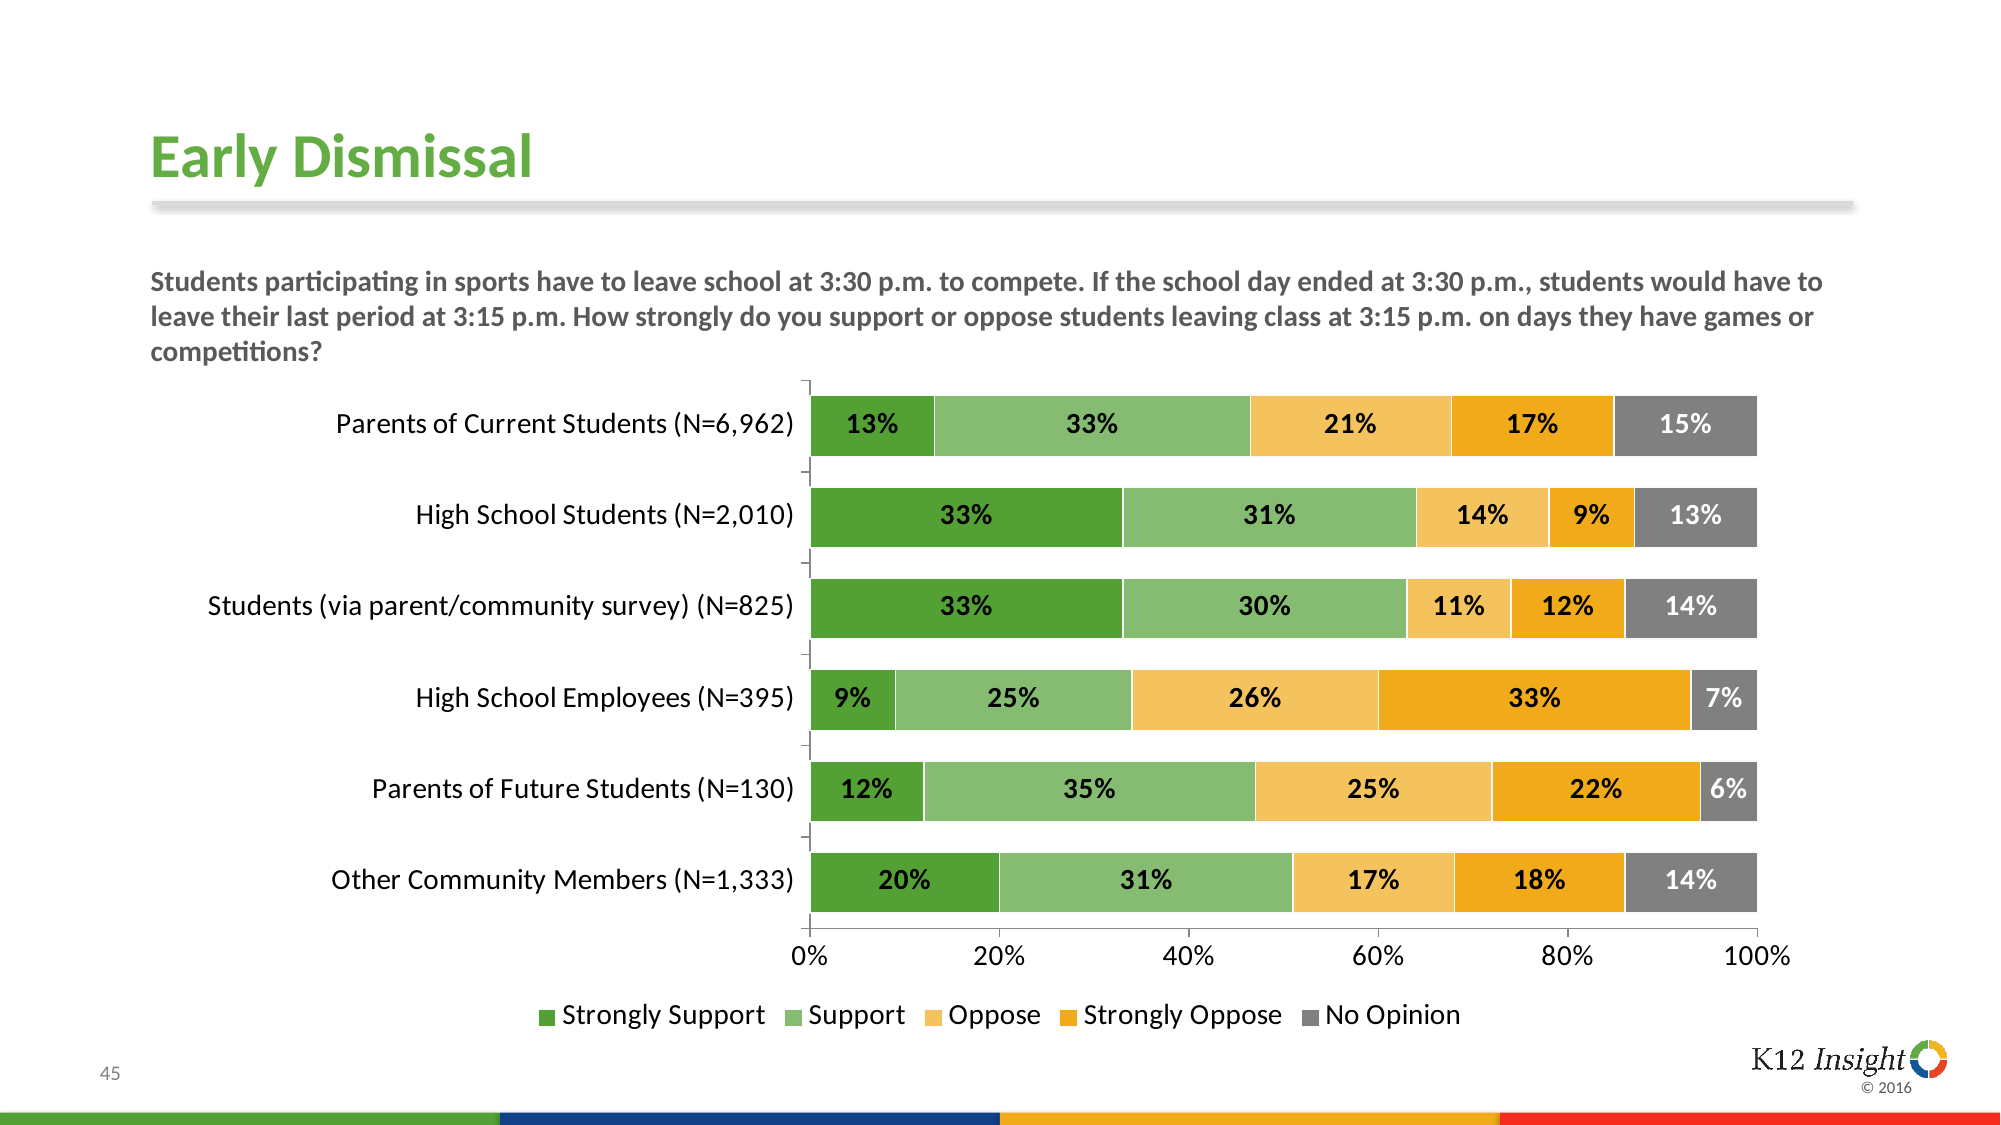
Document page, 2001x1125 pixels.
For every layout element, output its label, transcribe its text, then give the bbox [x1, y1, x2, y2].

slide_number 45 [33, 1059, 121, 1091]
title Early Dismissal [150, 114, 1850, 200]
chart [174, 366, 1826, 1039]
picture [1747, 1037, 1951, 1082]
list Students participating in sports have to leave school at 3:30 p.m. to compete. If the school day ended at 3:30 p.m., students would have to leave their last period at 3:15 p.m. How strongly do you support or oppose students leaving class at 3:15 p.m. on days they have games or competitions? [150, 262, 1850, 975]
